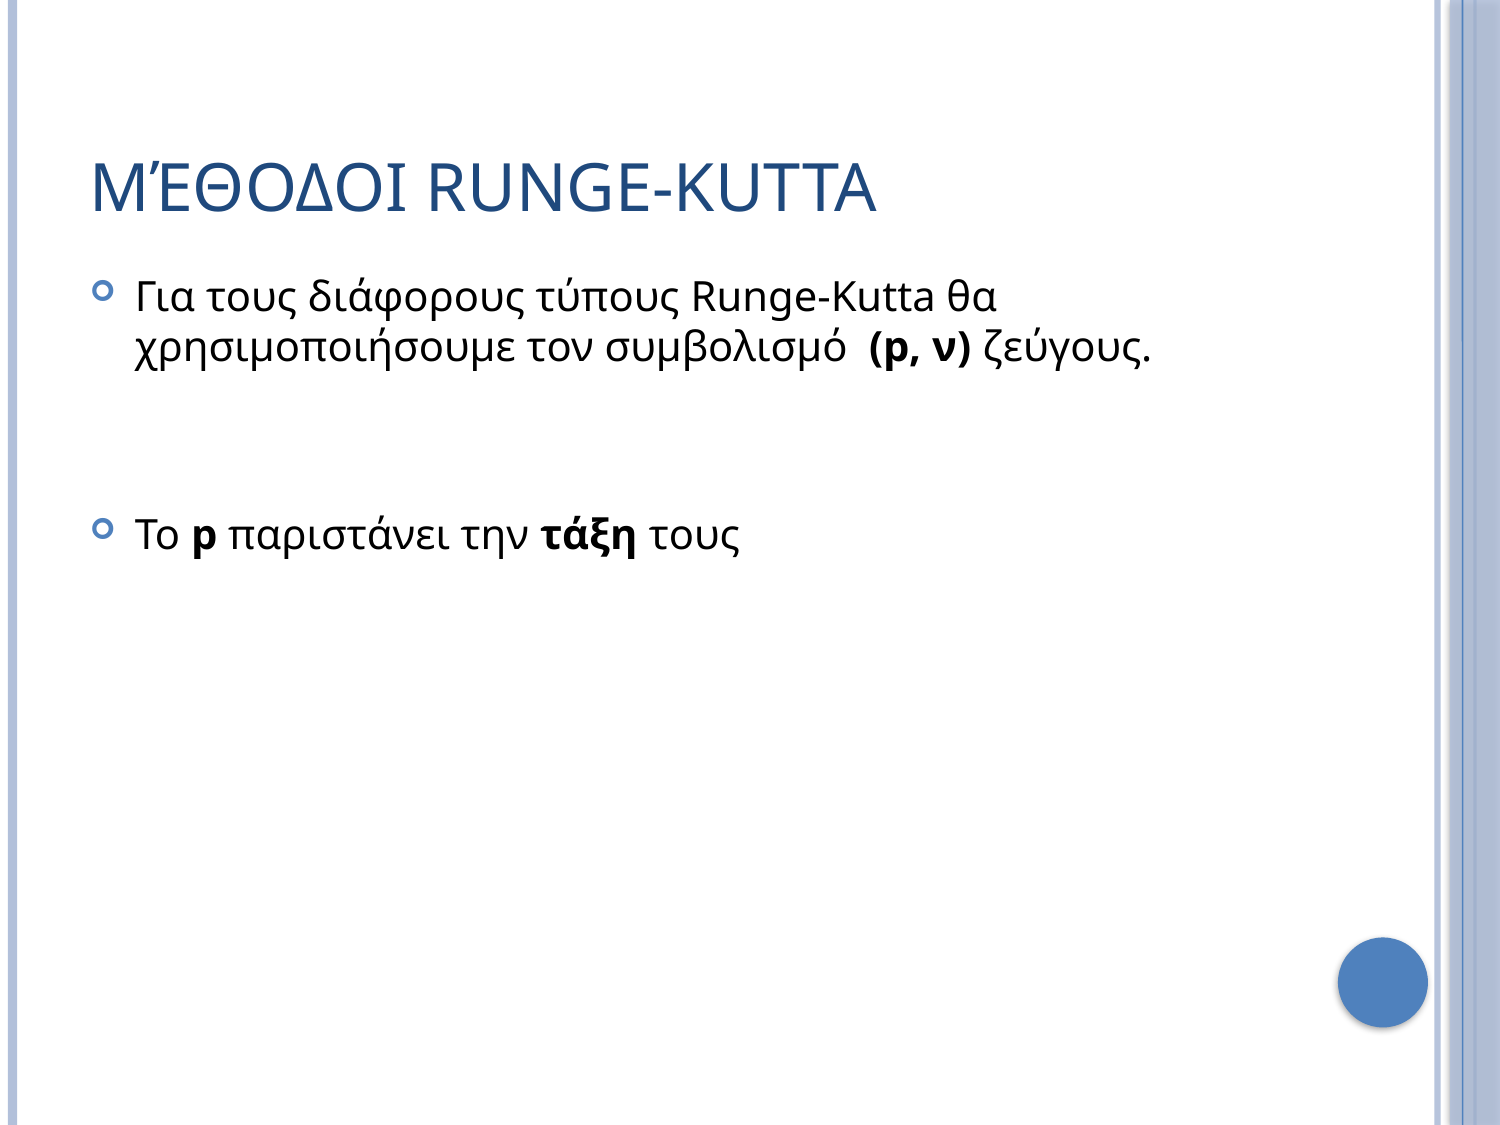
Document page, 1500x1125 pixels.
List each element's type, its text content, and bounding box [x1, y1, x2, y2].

title Μέθοδοι Runge-Kutta [75, 45, 1300, 233]
list Για τους διάφορους τύπους Runge-Kutta θα χρησιμοποιήσουμε τον συμβολισμό (p, ν) ζεύγους. Το p παριστάνει την τάξη τους [75, 262, 1300, 1062]
